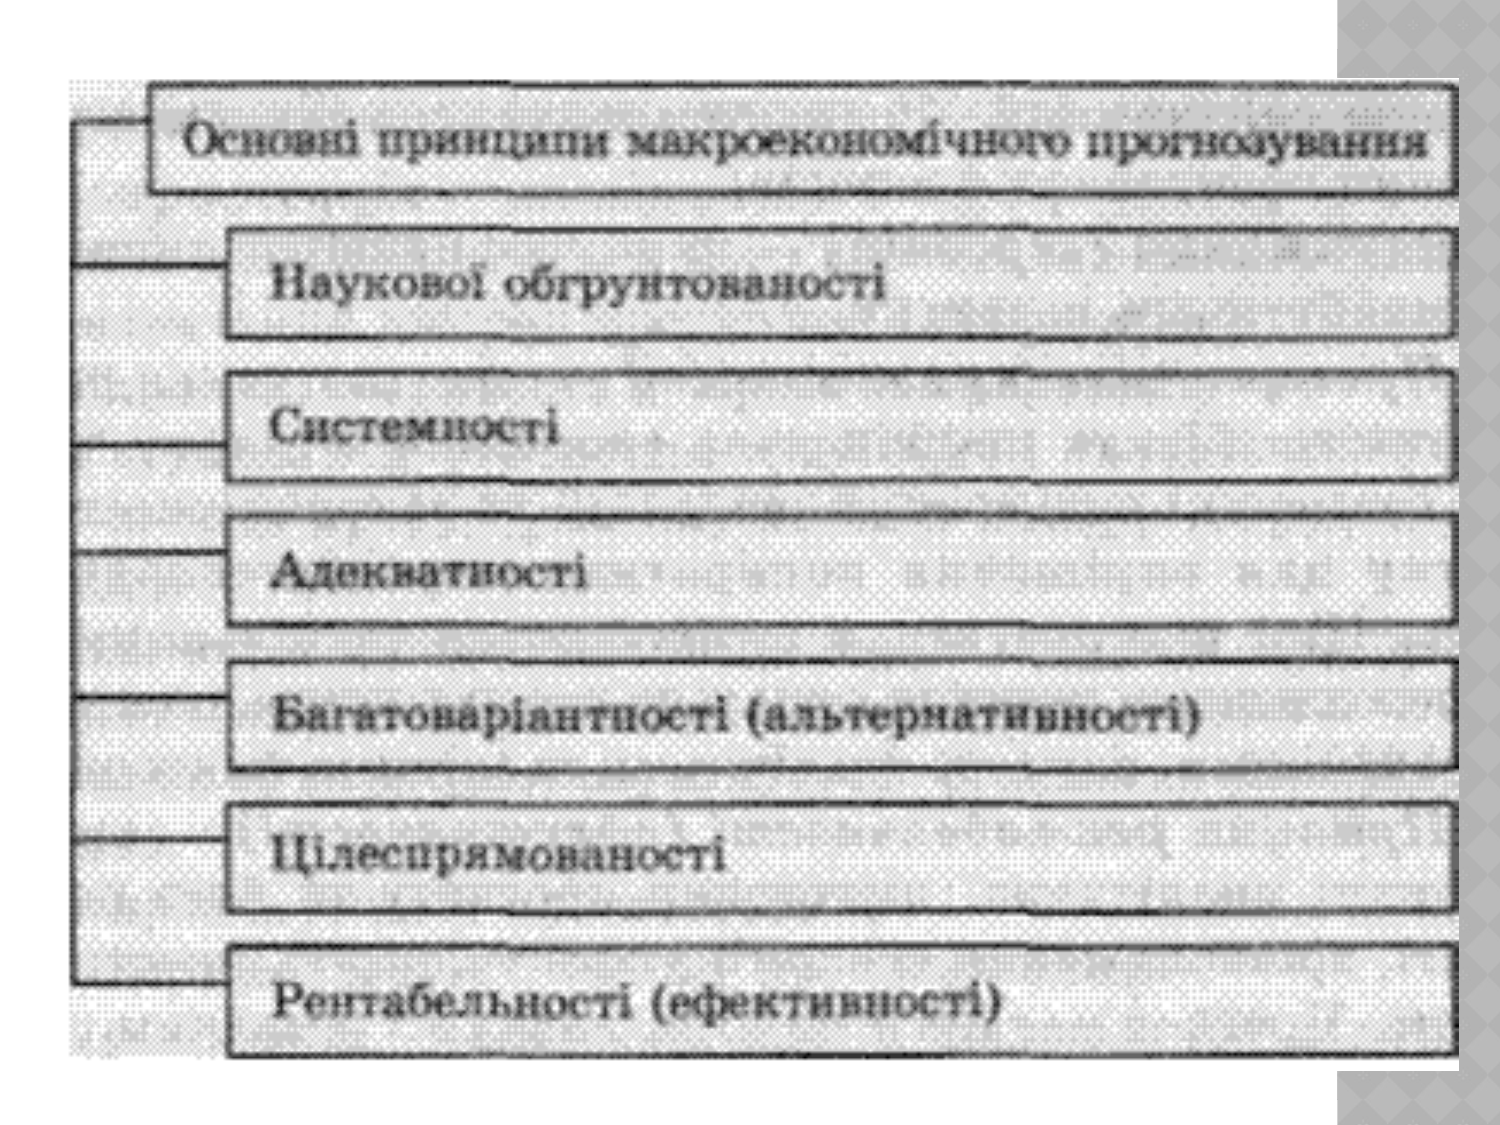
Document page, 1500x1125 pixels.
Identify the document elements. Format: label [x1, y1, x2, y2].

picture [64, 77, 1460, 1071]
